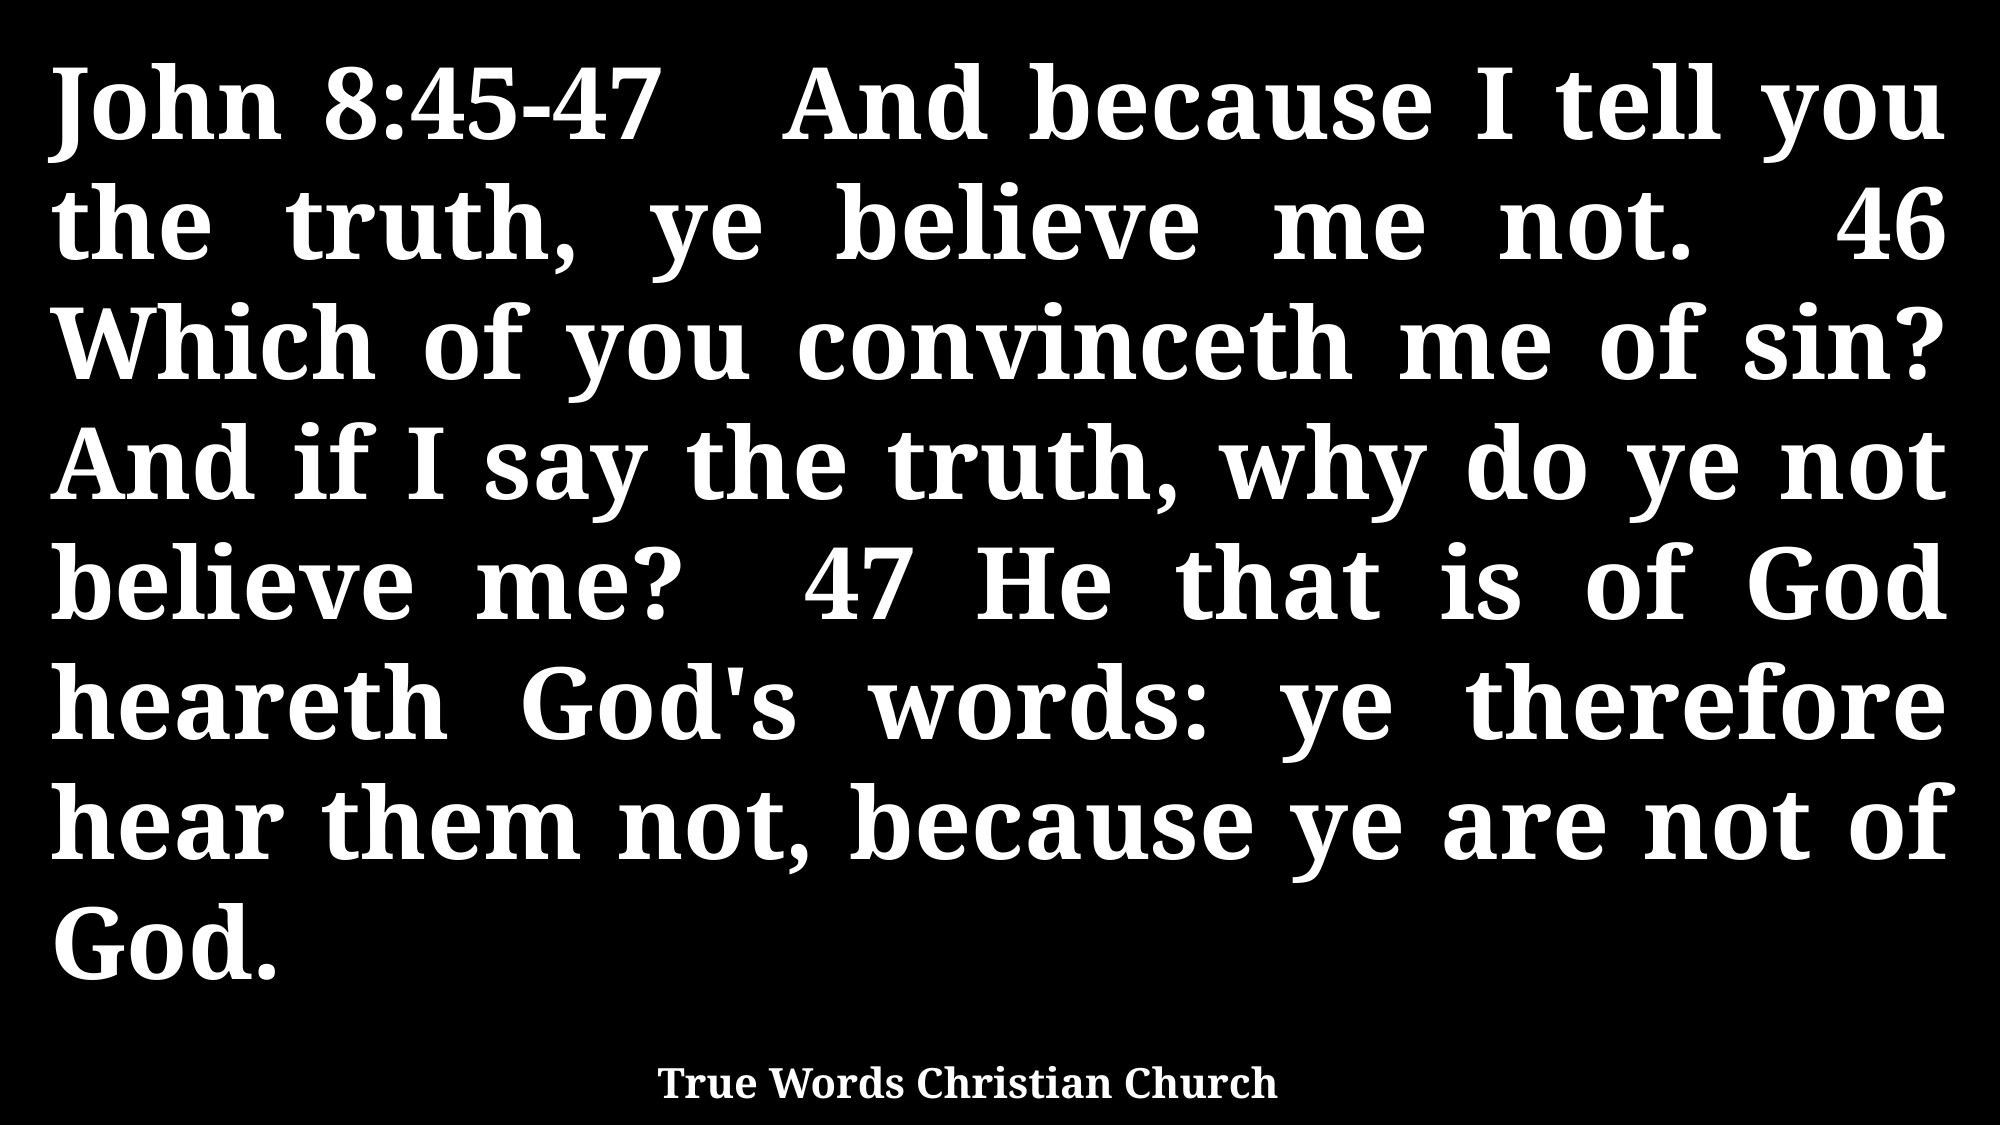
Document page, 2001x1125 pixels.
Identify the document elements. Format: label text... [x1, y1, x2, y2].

text_box John 8:45-47 And because I tell you the truth, ye believe me not. 46 Which of you convinceth me of sin? And if I say the truth, why do ye not believe me? 47 He that is of God heareth God's words: ye therefore hear them not, because ye are not of God. [35, 32, 1965, 1007]
text_box True Words Christian Church [642, 1049, 1294, 1114]
